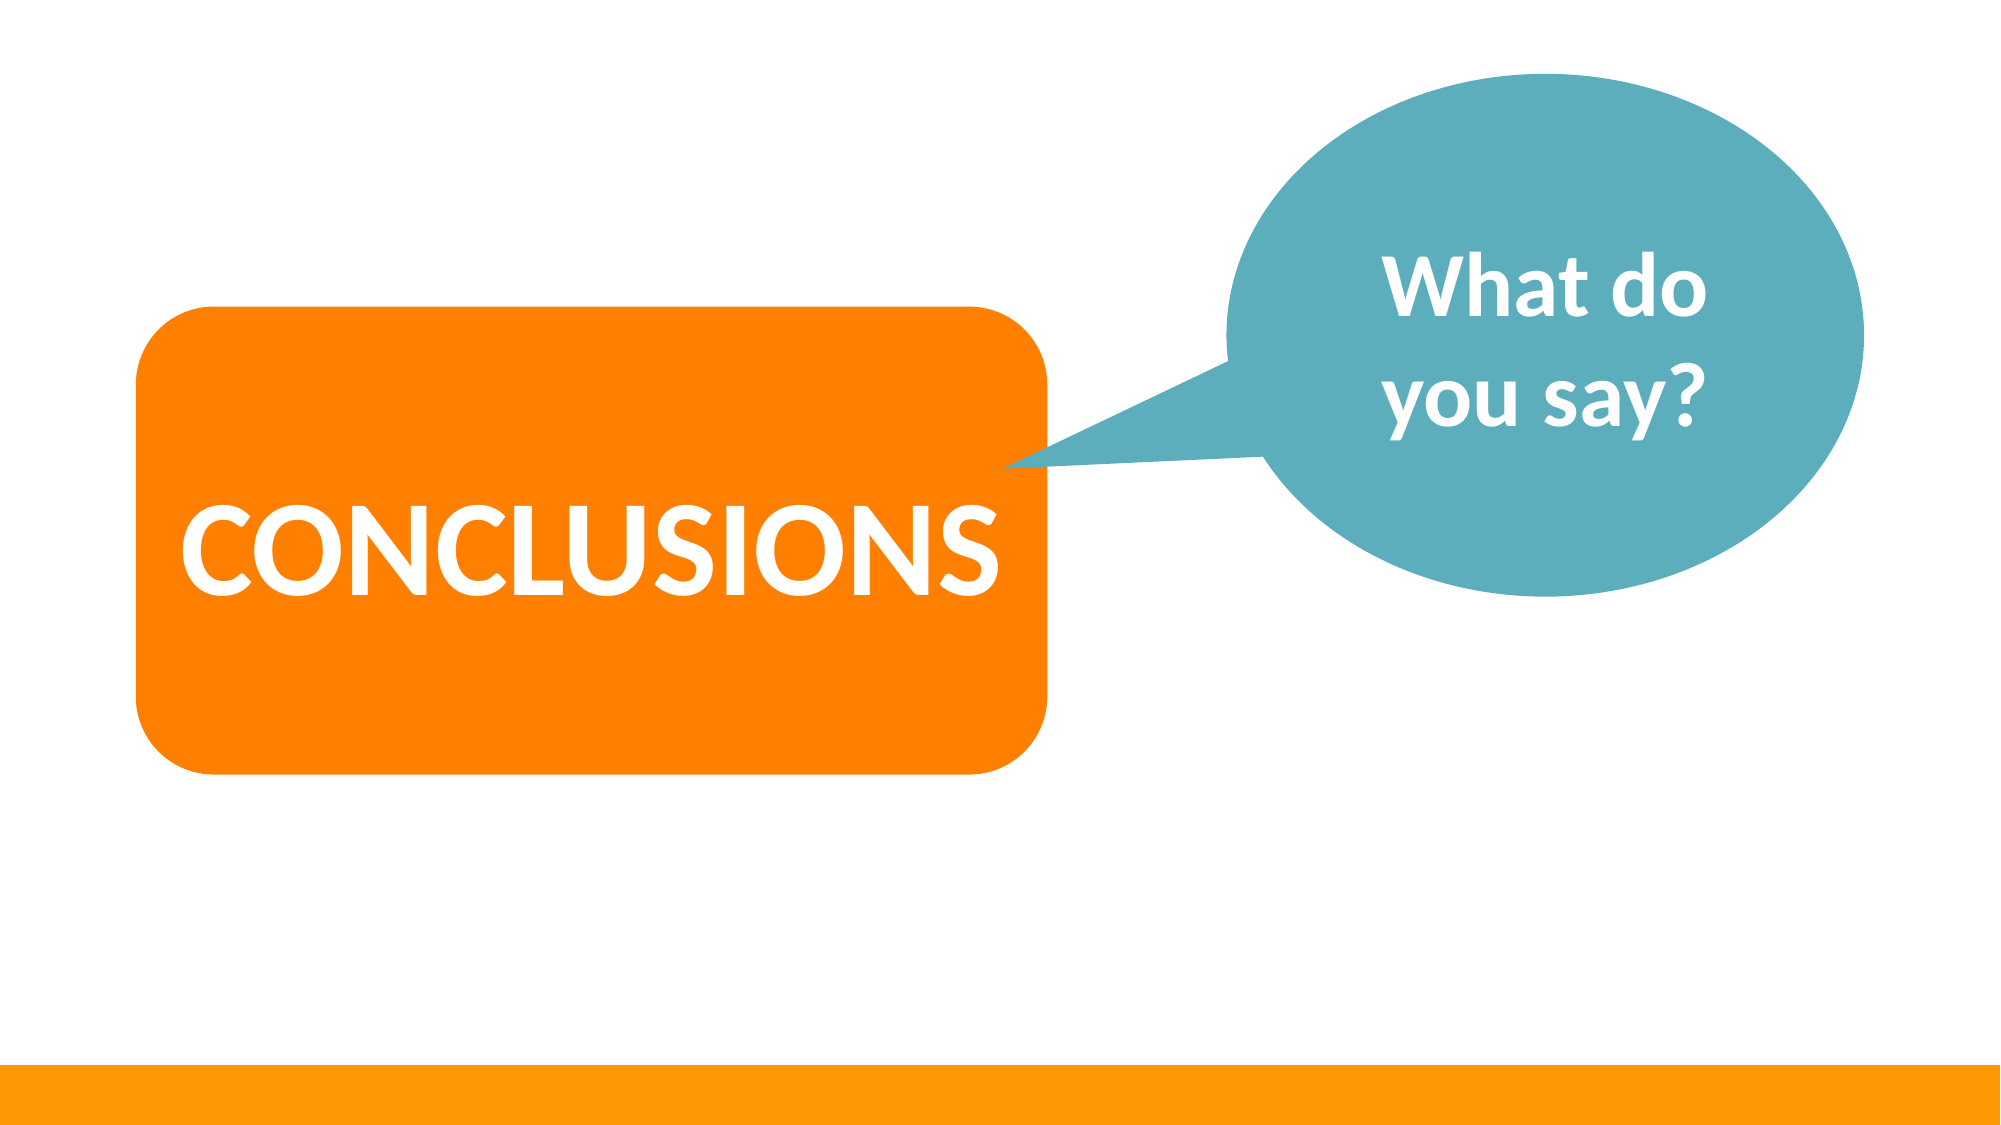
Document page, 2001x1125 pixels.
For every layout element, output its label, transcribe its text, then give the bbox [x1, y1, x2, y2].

text_box What do you say? [1002, 73, 1865, 598]
text_box [0, 1065, 2000, 1125]
text_box CONCLUSIONS [135, 306, 1048, 776]
